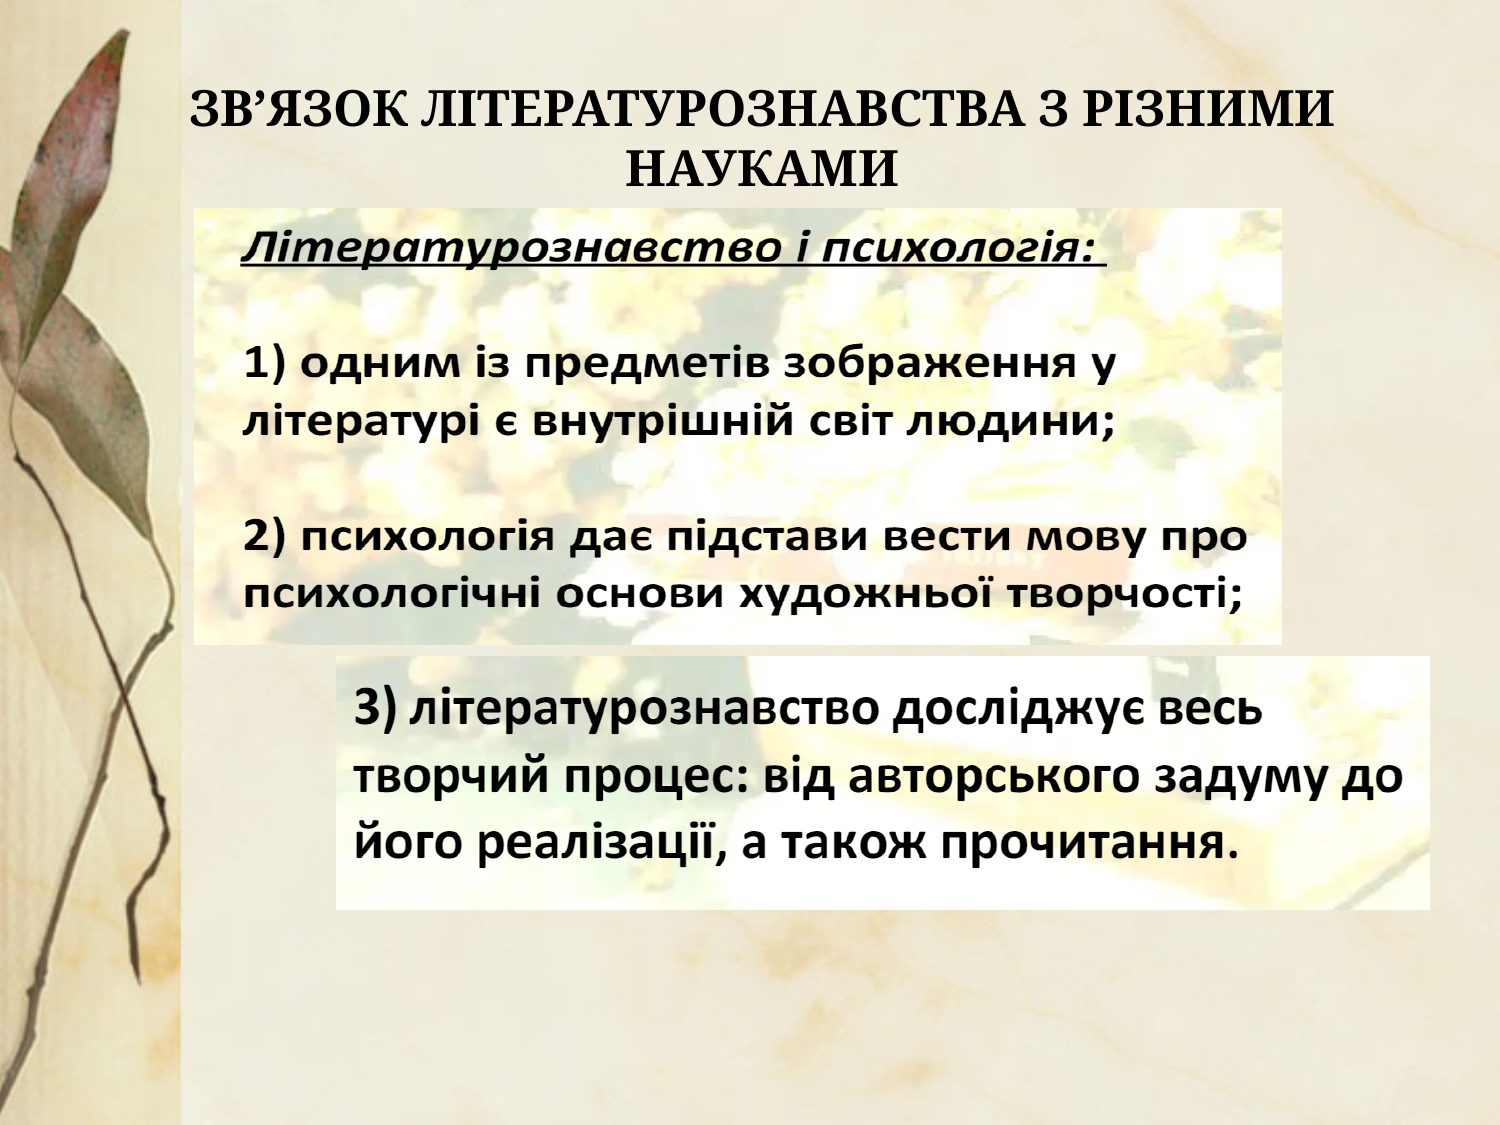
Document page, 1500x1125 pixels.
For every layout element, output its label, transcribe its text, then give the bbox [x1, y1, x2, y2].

picture [0, 0, 1500, 1125]
title Зв’язок літературознавства з різними науками [64, 42, 1461, 231]
